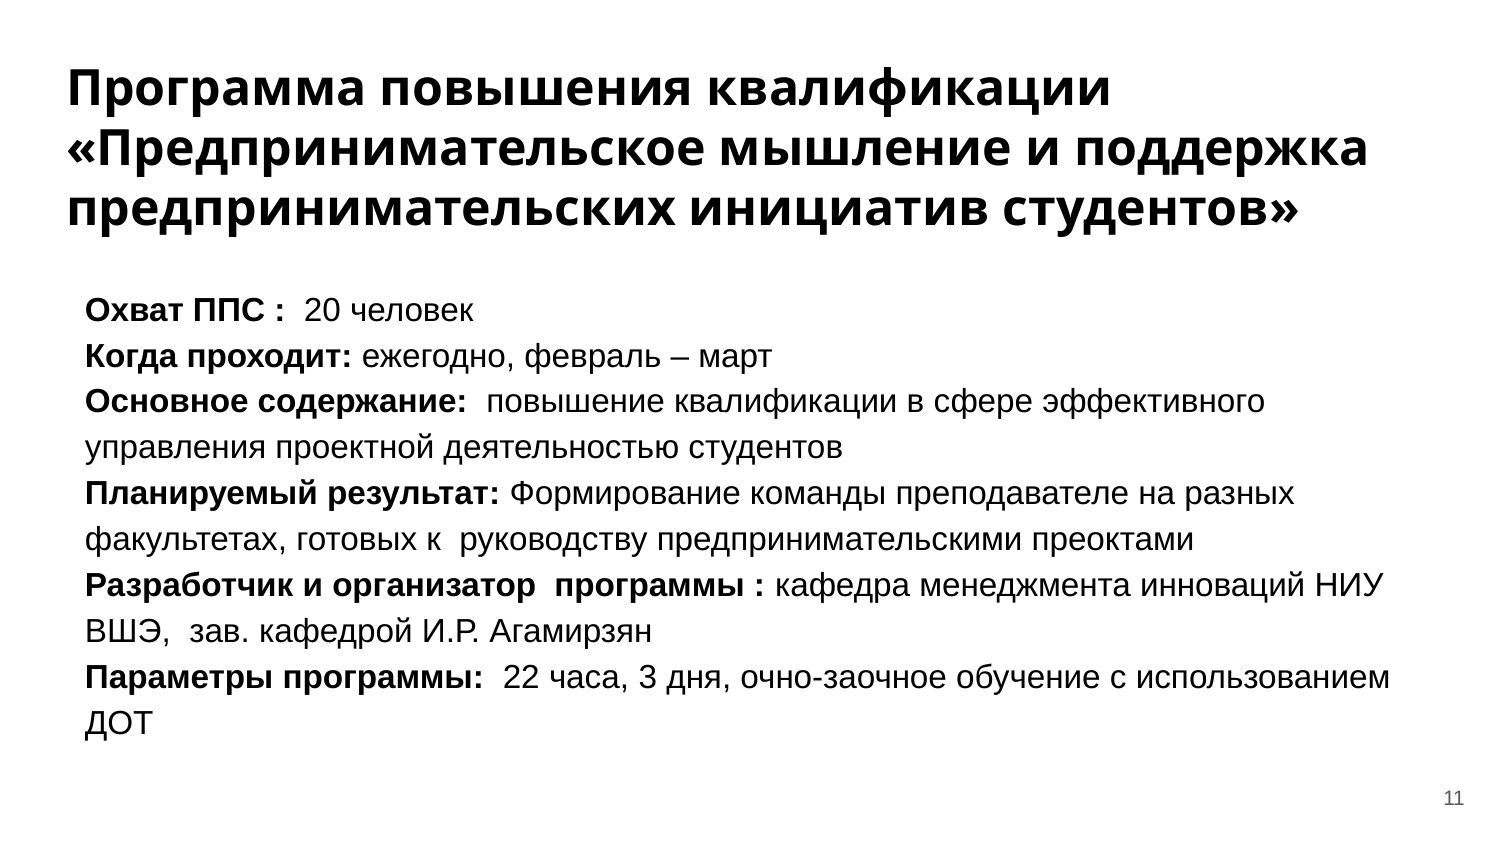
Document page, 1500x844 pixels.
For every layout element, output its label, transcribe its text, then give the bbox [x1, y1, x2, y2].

slide_number 11 [1389, 764, 1480, 830]
list Охват ППС : 20 человек Когда проходит: ежегодно, февраль – март Основное содержание: повышение квалификации в сфере эффективного управления проектной деятельностью студентов Планируемый результат: Формирование команды преподавателе на разных факультетах, готовых к руководству предпринимательскими преоктами Разработчик и организатор программы : кафедра менеджмента инноваций НИУ ВШЭ, зав. кафедрой И.Р. Агамирзян Параметры программы: 22 часа, 3 дня, очно-заочное обучение с использованием ДОТ [51, 266, 1449, 761]
title Программа повышения квалификации «Предпринимательское мышление и поддержка предпринимательских инициатив студентов» [51, 40, 1449, 135]
